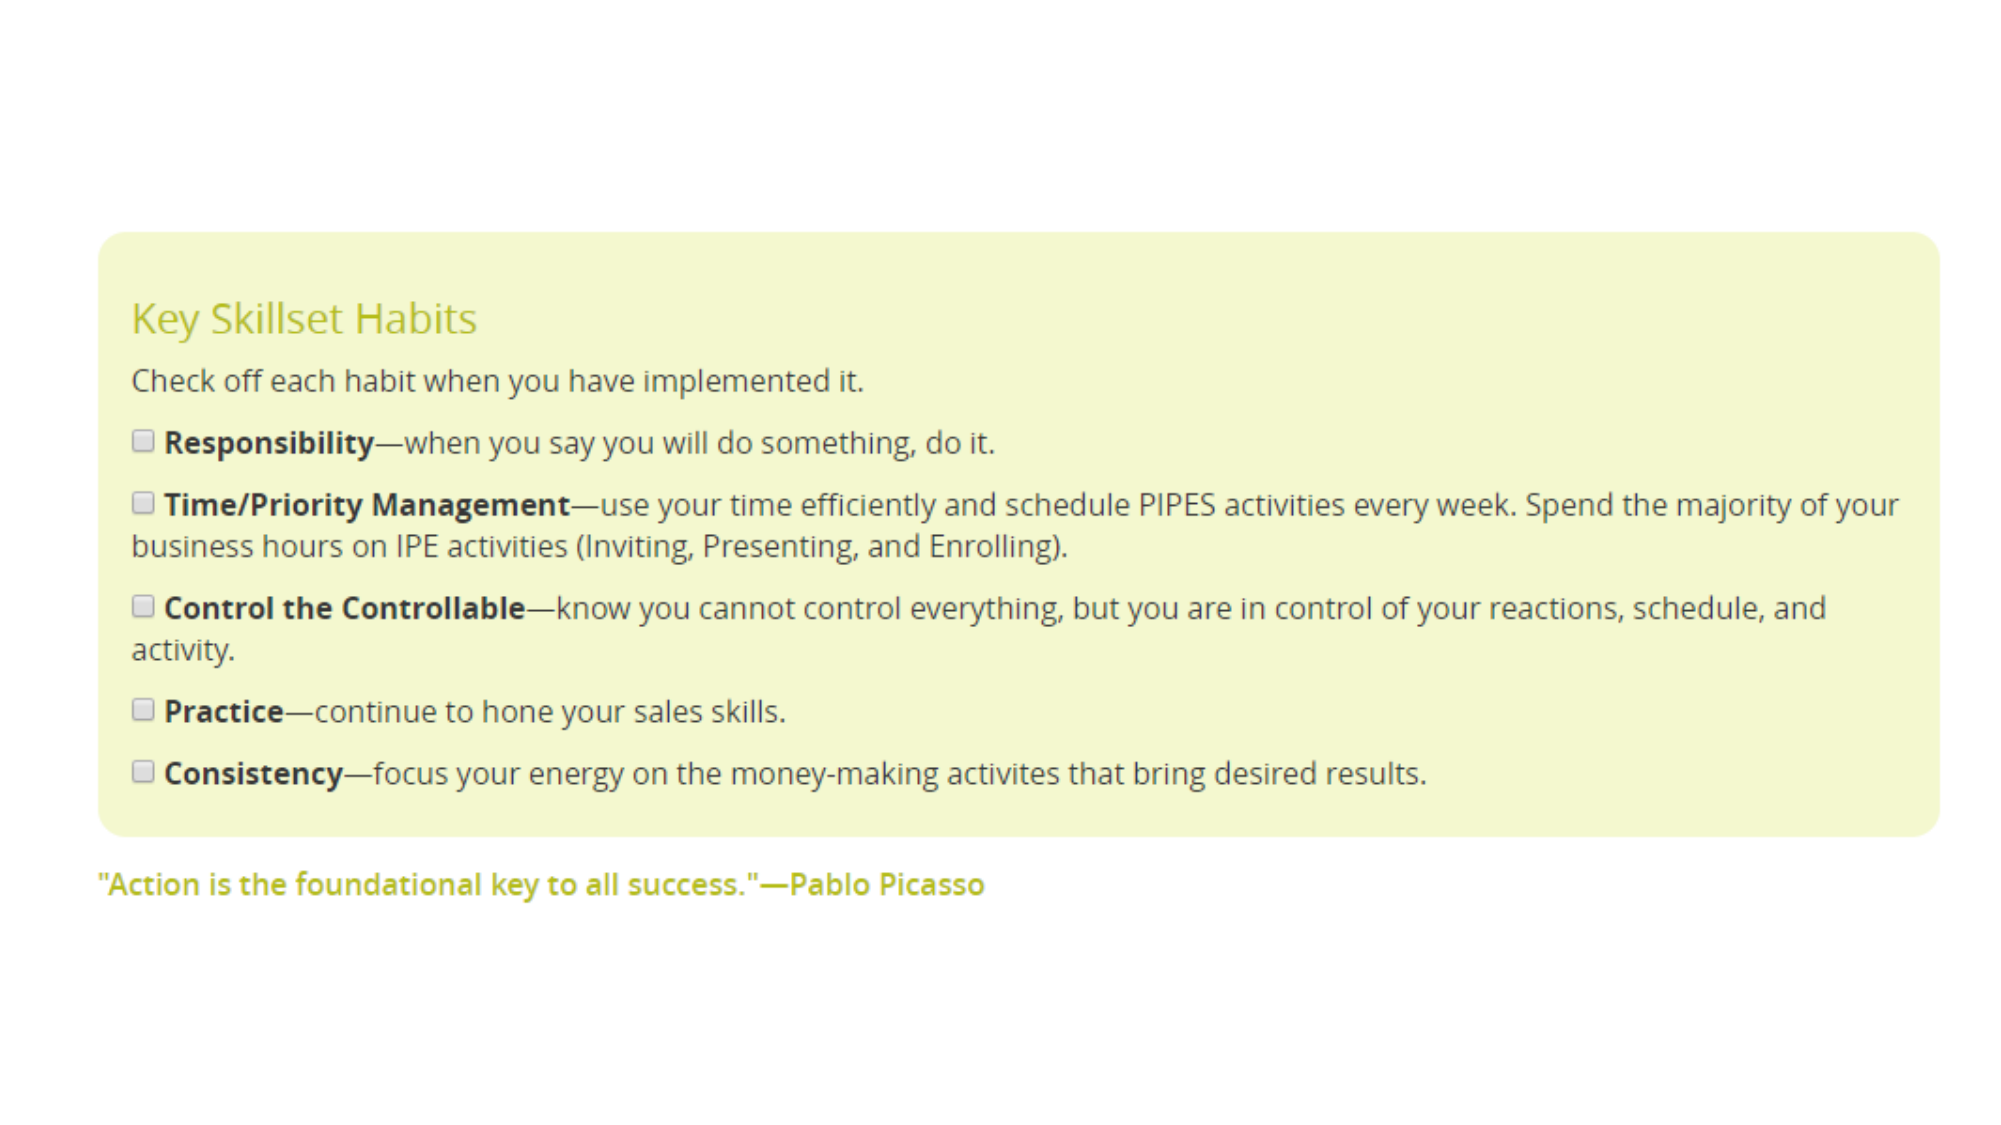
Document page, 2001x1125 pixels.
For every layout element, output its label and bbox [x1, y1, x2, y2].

picture [28, 188, 2000, 937]
